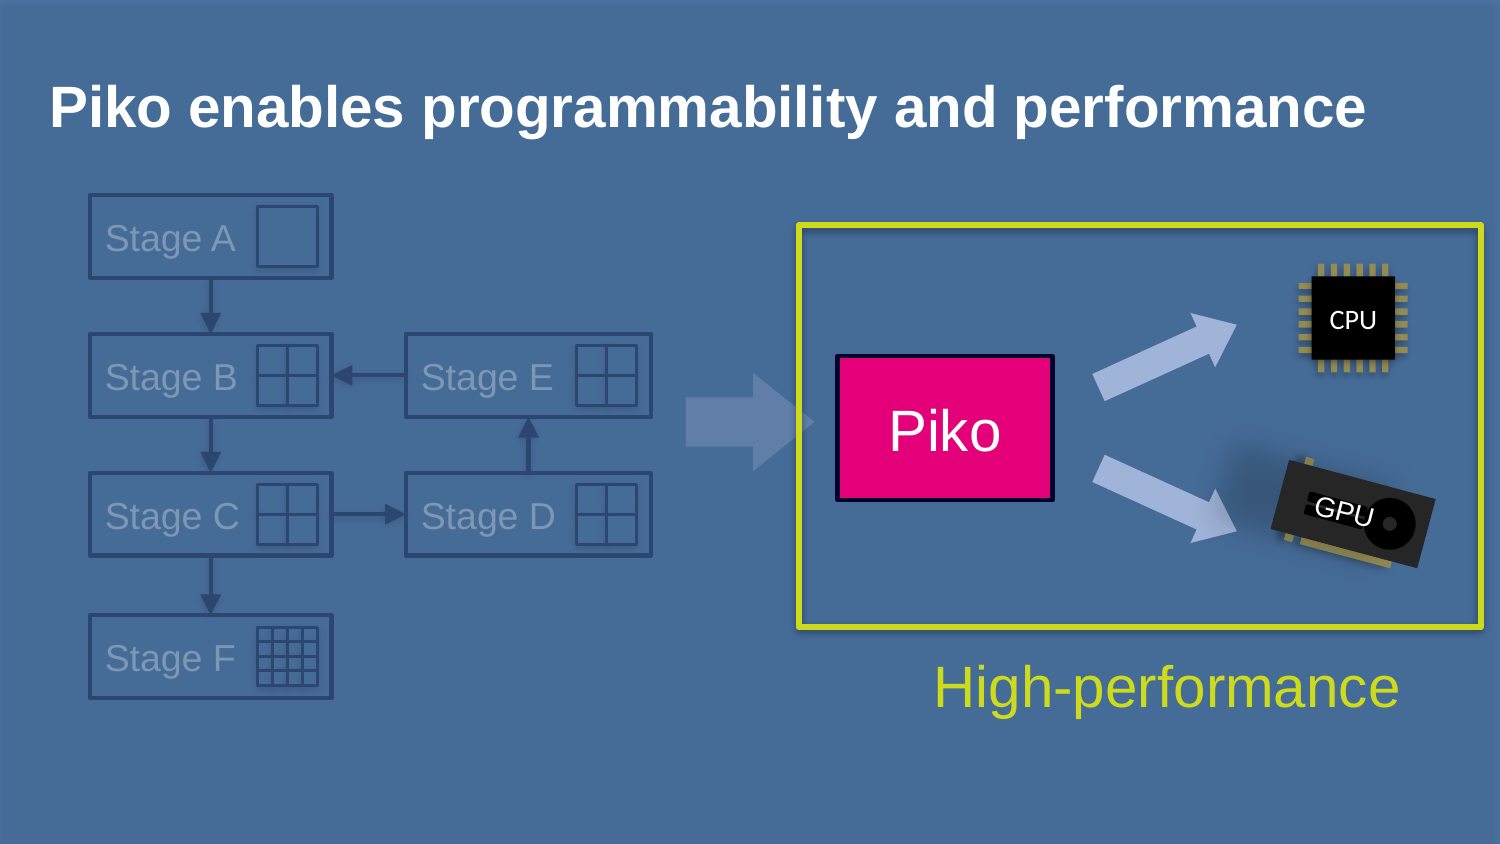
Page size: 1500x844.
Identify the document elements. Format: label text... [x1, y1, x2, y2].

title Piko enables programmability and performance [34, 33, 1470, 175]
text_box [1277, 470, 1430, 558]
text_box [89, 194, 652, 699]
text_box [798, 224, 1482, 628]
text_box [1298, 263, 1408, 373]
text_box [0, 0, 1500, 844]
text_box High-performance [900, 641, 1435, 727]
